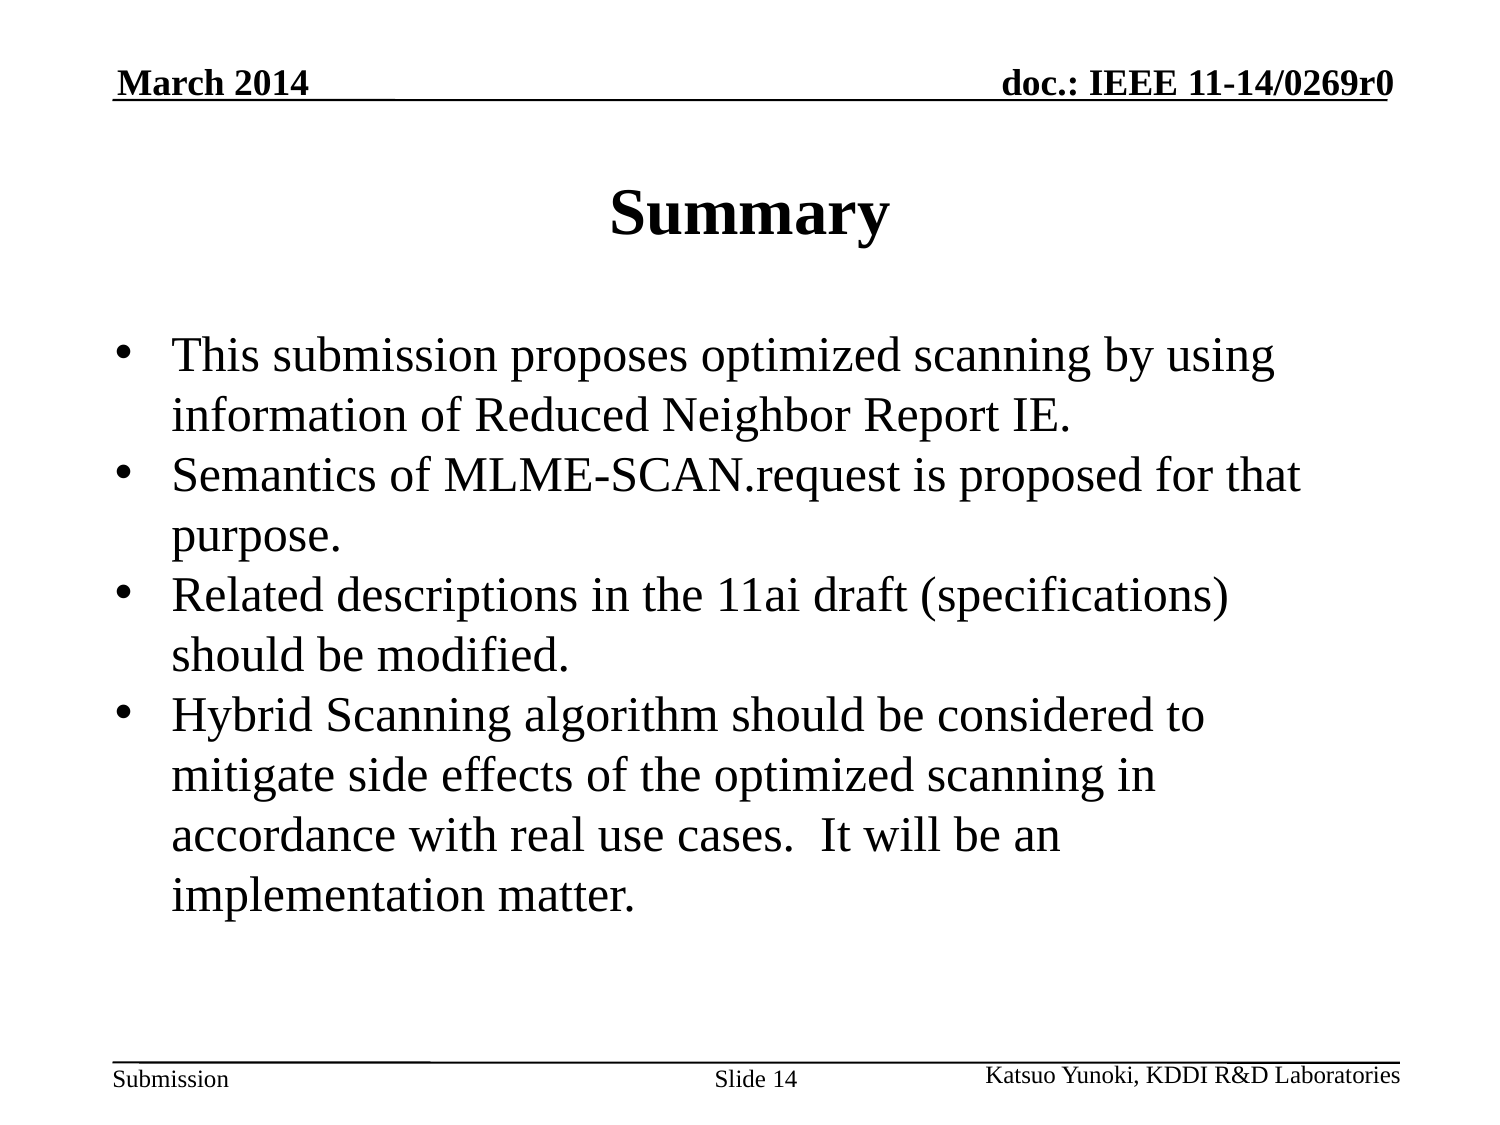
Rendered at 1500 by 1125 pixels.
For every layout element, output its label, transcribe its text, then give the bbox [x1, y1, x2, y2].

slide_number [116, 58, 507, 104]
footer Katsuo Yunoki, KDDI R&D Laboratories [915, 1058, 1402, 1093]
slide_number Slide 14 [712, 1061, 800, 1123]
title Summary [112, 111, 1388, 303]
text_box This submission proposes optimized scanning by using information of Reduced Neighbor Report IE. Semantics of MLME-SCAN.request is proposed for that purpose. Related descriptions in the 11ai draft (specifications) should be modified. Hybrid Scanning algorithm should be considered to mitigate side effects of the optimized scanning in accordance with real use cases. It will be an implementation matter. [100, 314, 1388, 930]
